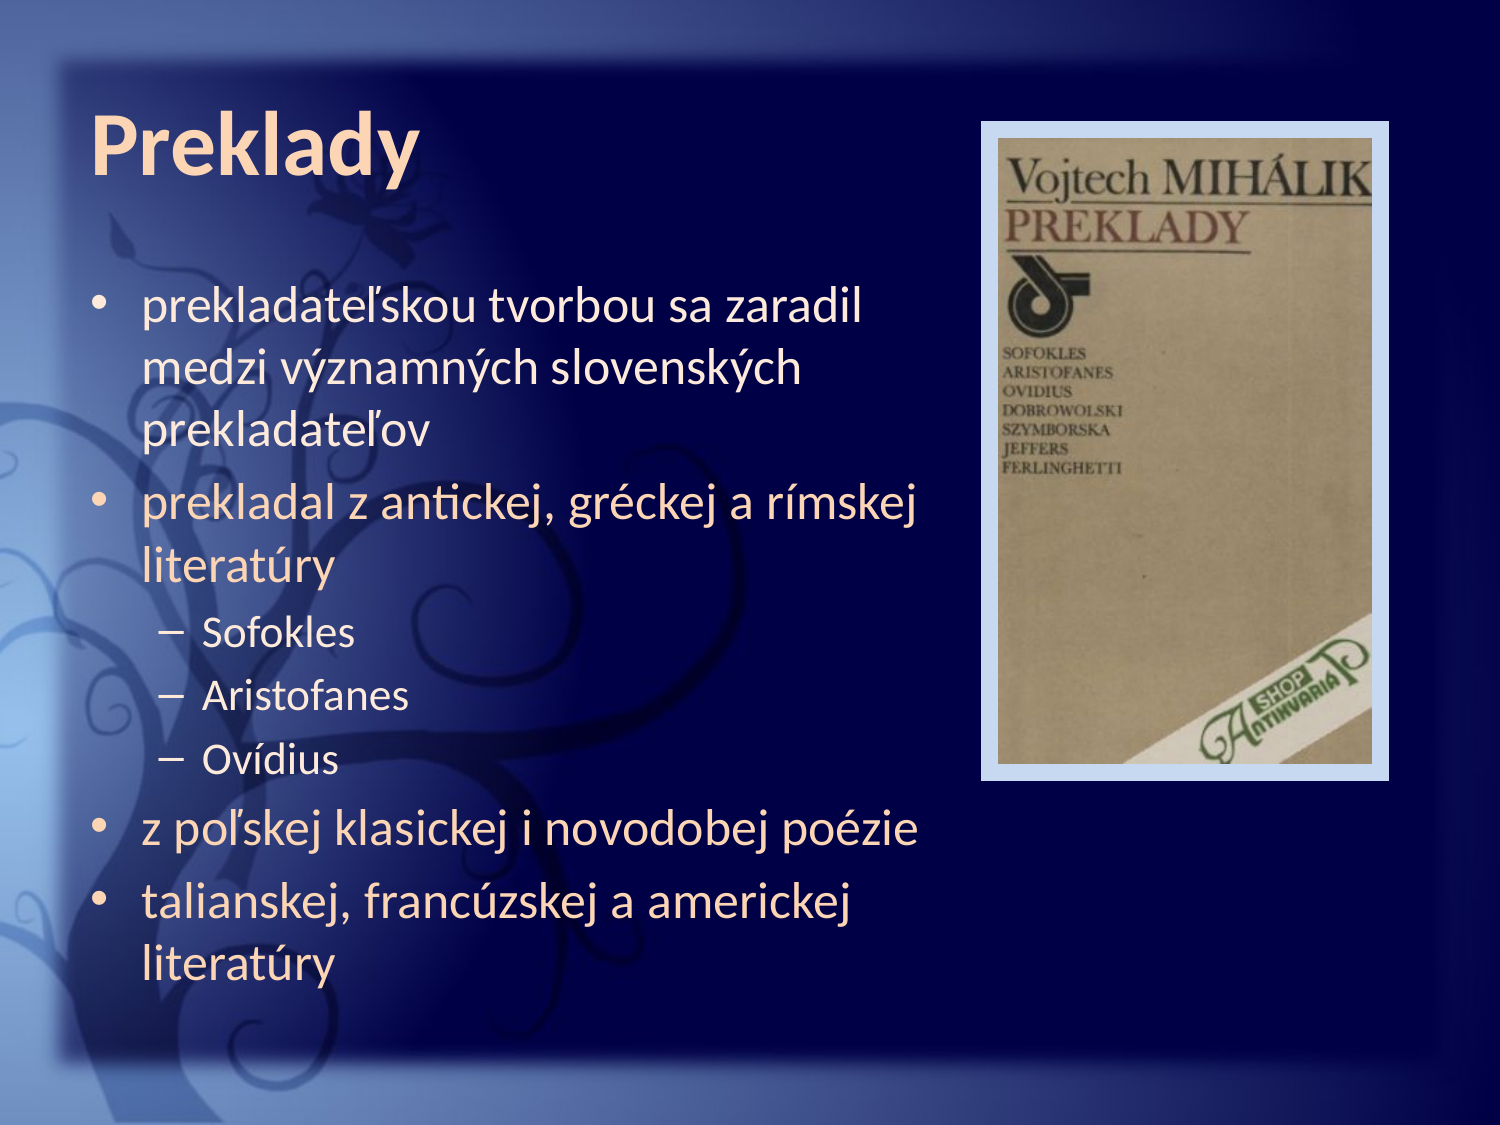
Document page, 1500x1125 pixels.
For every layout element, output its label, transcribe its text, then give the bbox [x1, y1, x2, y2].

title Preklady [75, 45, 1425, 233]
list prekladateľskou tvorbou sa zaradil medzi významných slovenských prekladateľov prekladal z antickej, gréckej a rímskej literatúry Sofokles Aristofanes Ovídius z poľskej klasickej i novodobej poézie talianskej, francúzskej a americkej literatúry [75, 262, 998, 1005]
picture [0, 0, 1500, 1125]
